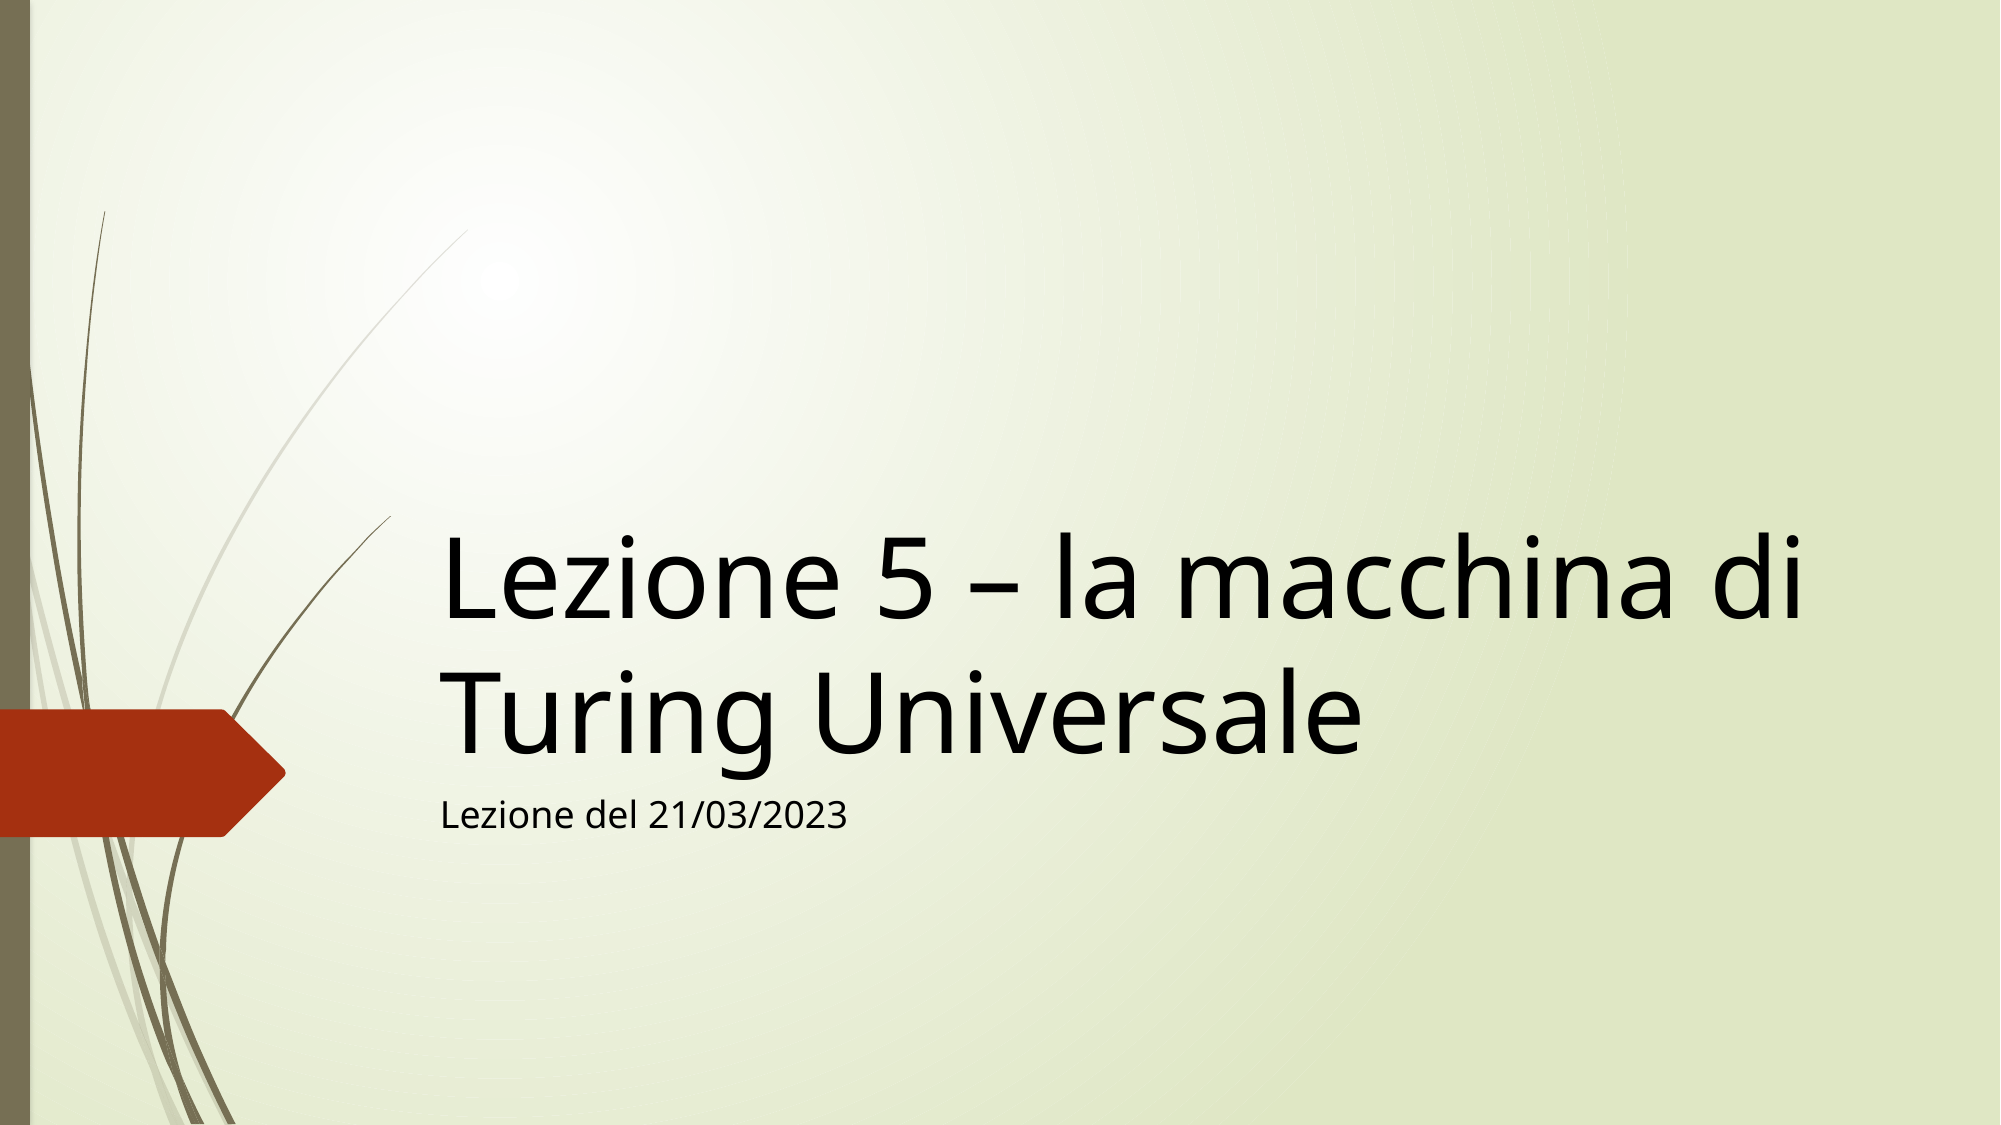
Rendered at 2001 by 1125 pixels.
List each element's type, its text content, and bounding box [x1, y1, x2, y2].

subtitle Lezione del 21/03/2023 [424, 783, 1888, 969]
title Lezione 5 – la macchina di Turing Universale [424, 412, 1888, 783]
